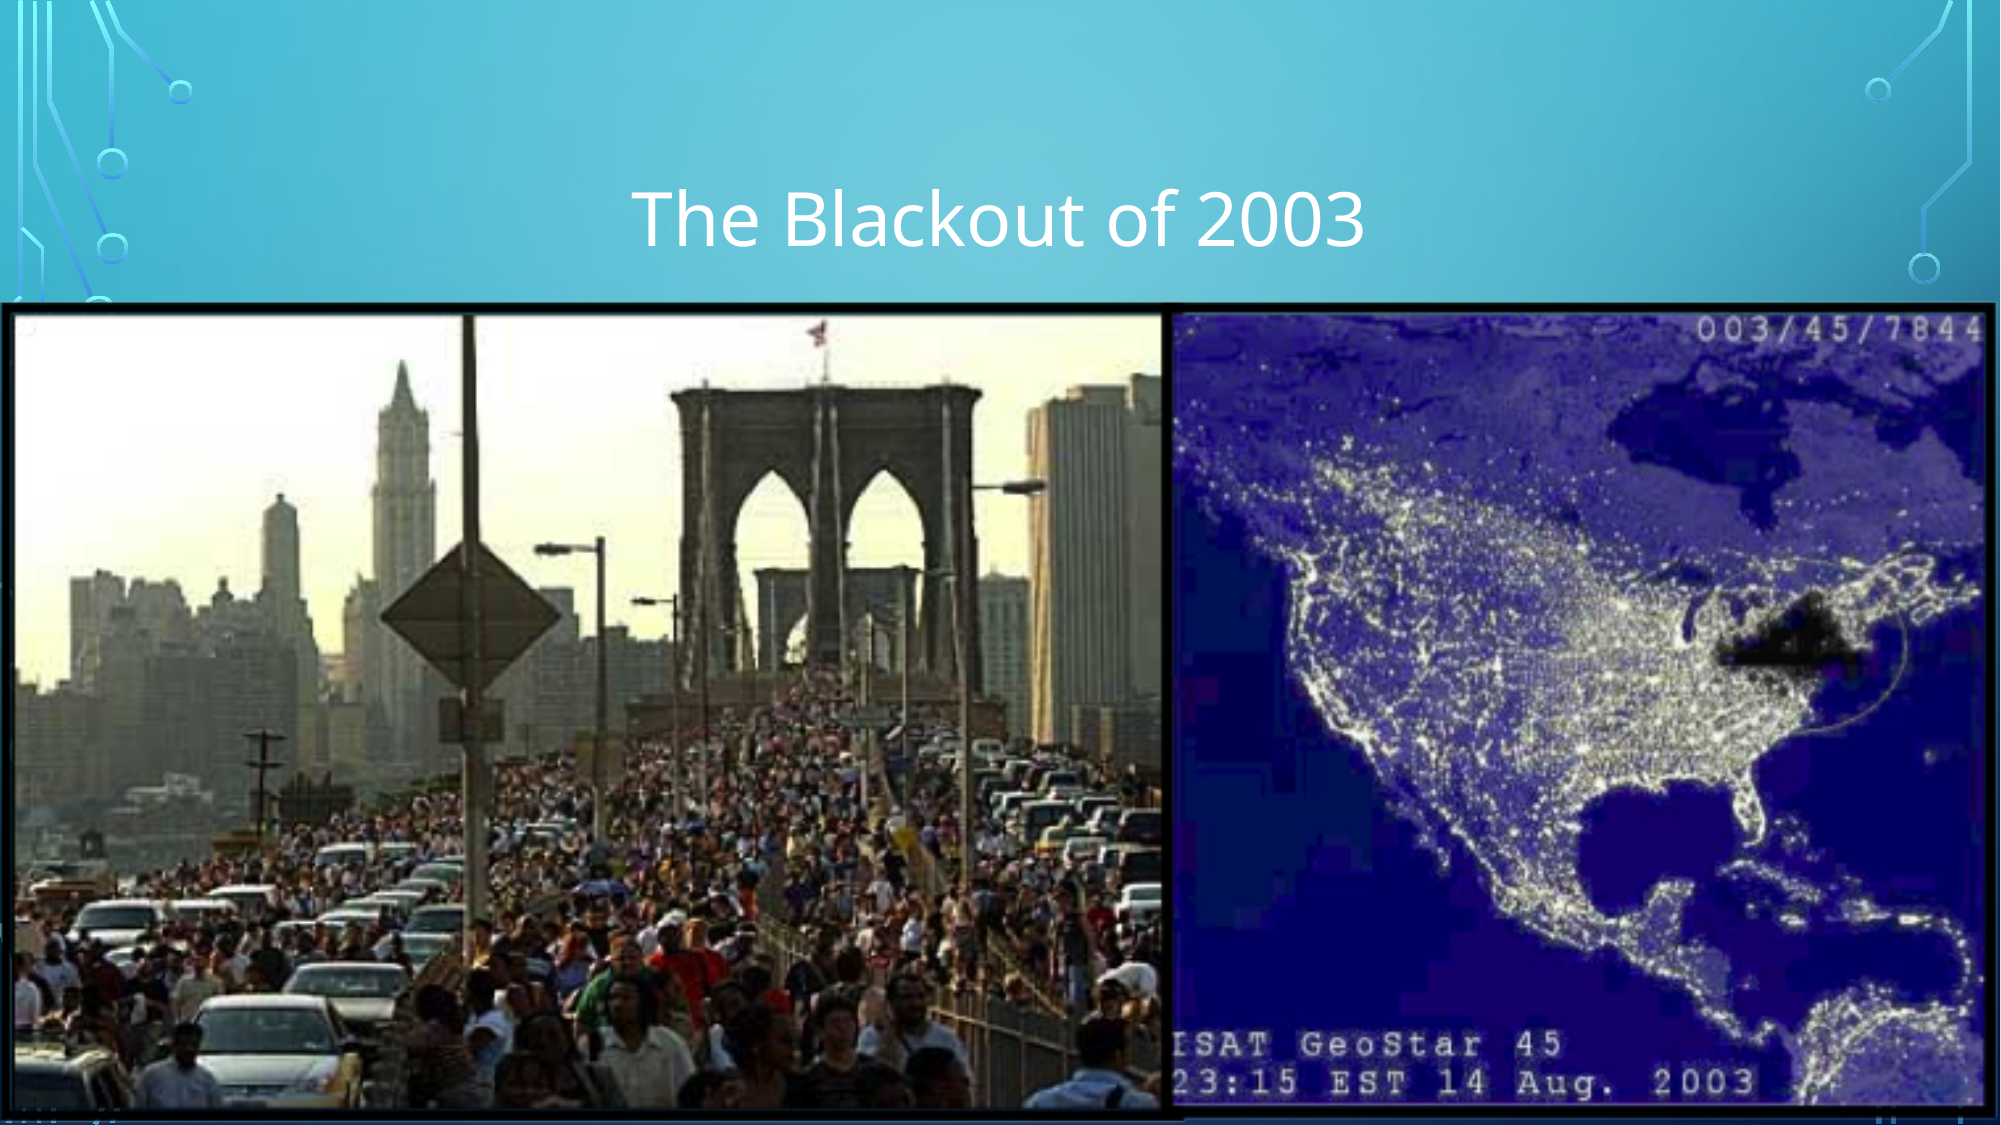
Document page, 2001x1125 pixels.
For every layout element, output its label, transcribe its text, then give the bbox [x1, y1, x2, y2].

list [0, 299, 2000, 1125]
title The Blackout of 2003 [187, 101, 1813, 299]
